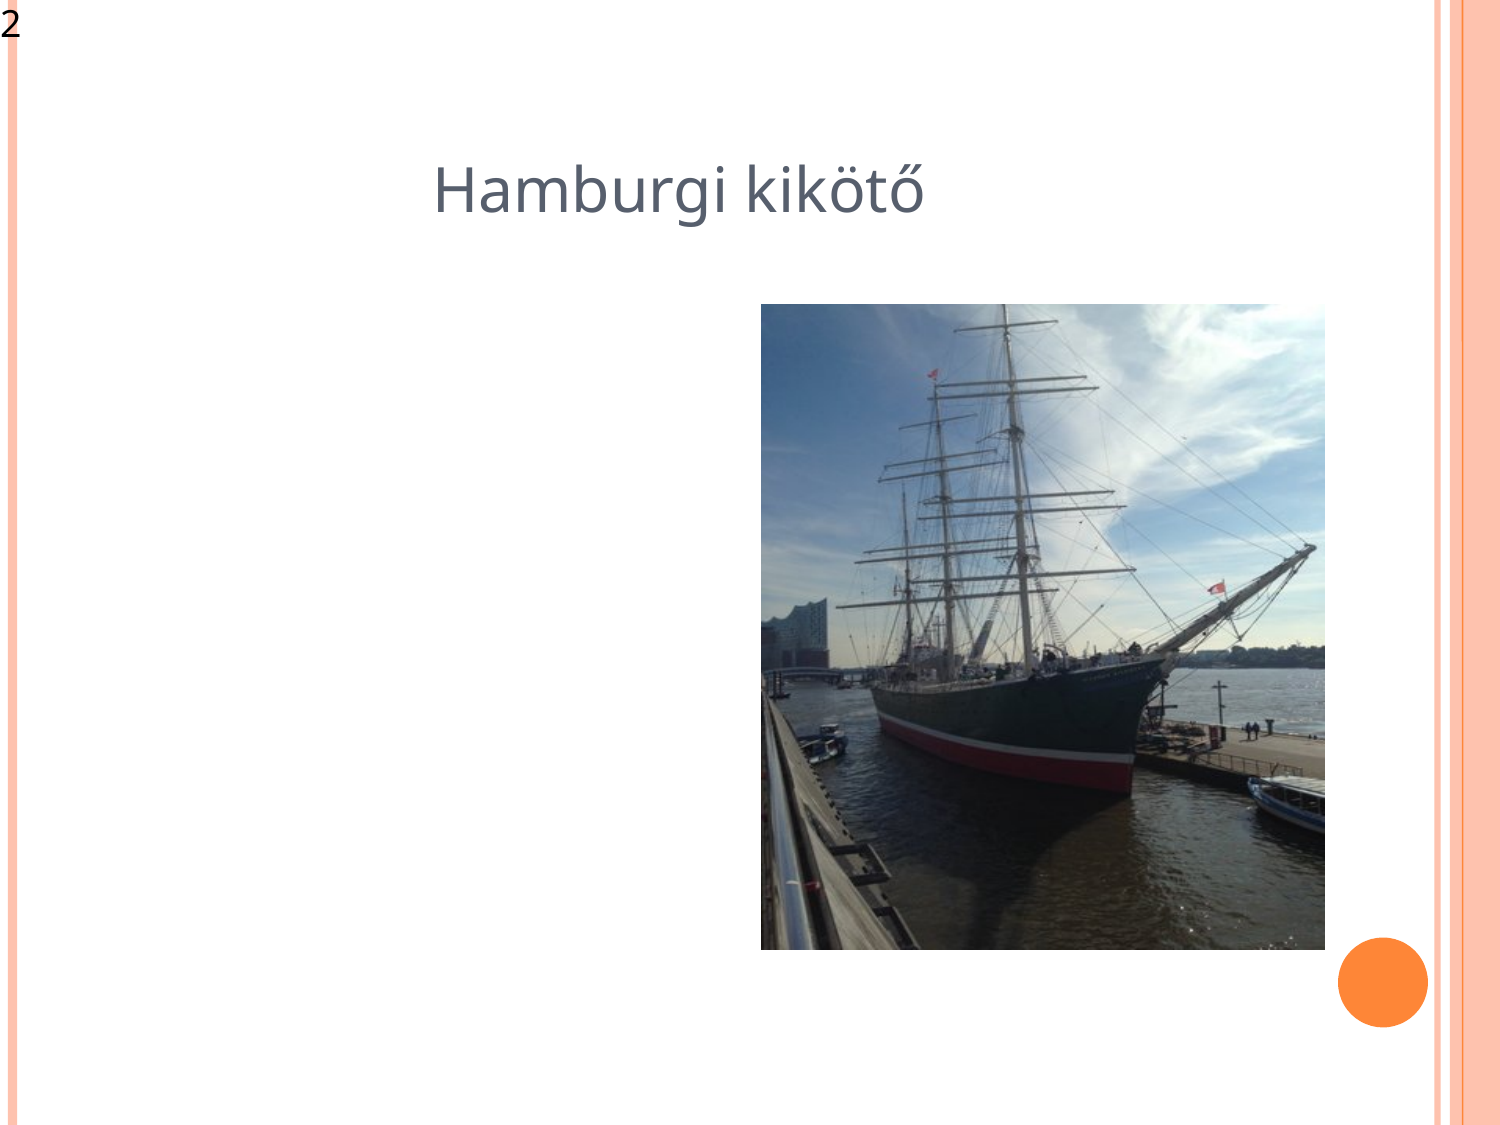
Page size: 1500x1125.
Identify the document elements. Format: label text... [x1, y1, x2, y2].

text_box Hamburgi kikötő [74, 45, 1300, 233]
picture [761, 304, 1325, 950]
